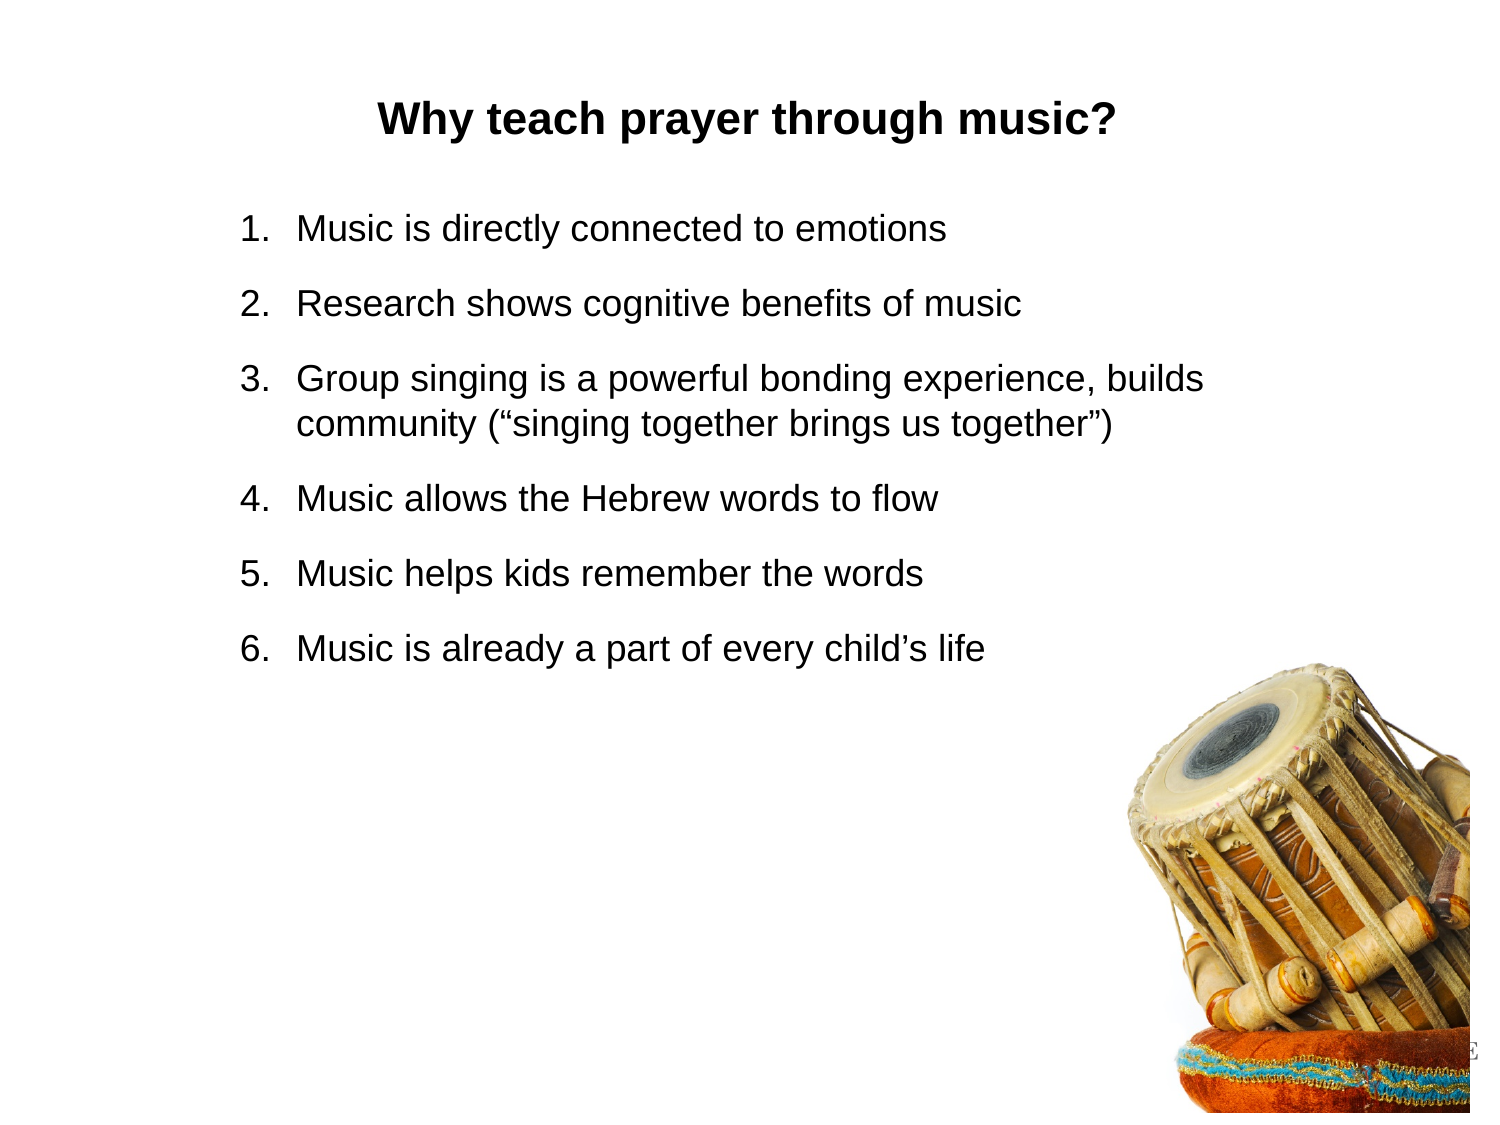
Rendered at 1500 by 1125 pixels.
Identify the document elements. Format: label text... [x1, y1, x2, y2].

text_box Why teach prayer through music? [362, 81, 1163, 169]
picture [1111, 574, 1480, 1113]
text_box Music is directly connected to emotions Research shows cognitive benefits of music Group singing is a powerful bonding experience, builds community (“singing together brings us together”) Music allows the Hebrew words to flow Music helps kids remember the words Music is already a part of every child’s life [225, 196, 1375, 677]
